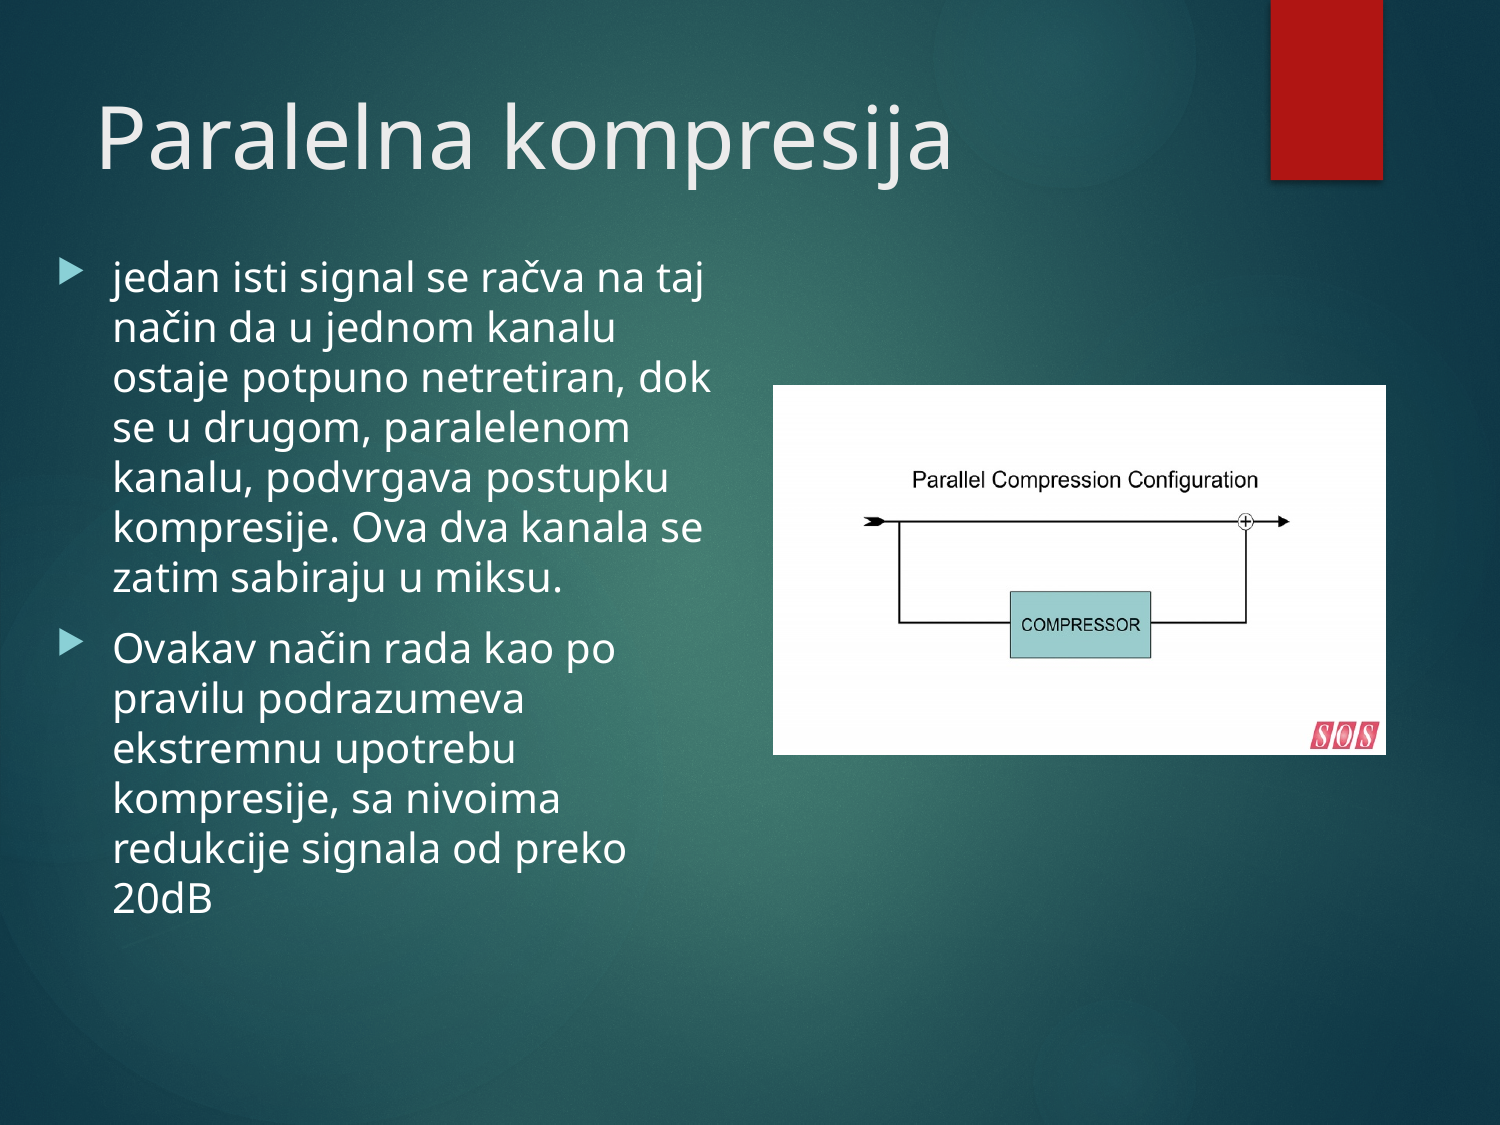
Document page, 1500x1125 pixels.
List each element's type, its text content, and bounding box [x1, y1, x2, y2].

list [773, 385, 1386, 756]
title Paralelna kompresija [79, 74, 1237, 304]
list jedan isti signal se račva na taj način da u jednom kanalu ostaje potpuno netretiran, dok se u drugom, paralelenom kanalu, podvrgava postupku kompresije. Ova dva kanala se zatim sabiraju u miksu. Ovakav način rada kao po pravilu podrazumeva ekstremnu upotrebu kompresije, sa nivoima redukcije signala od preko 20dB [41, 243, 750, 1027]
